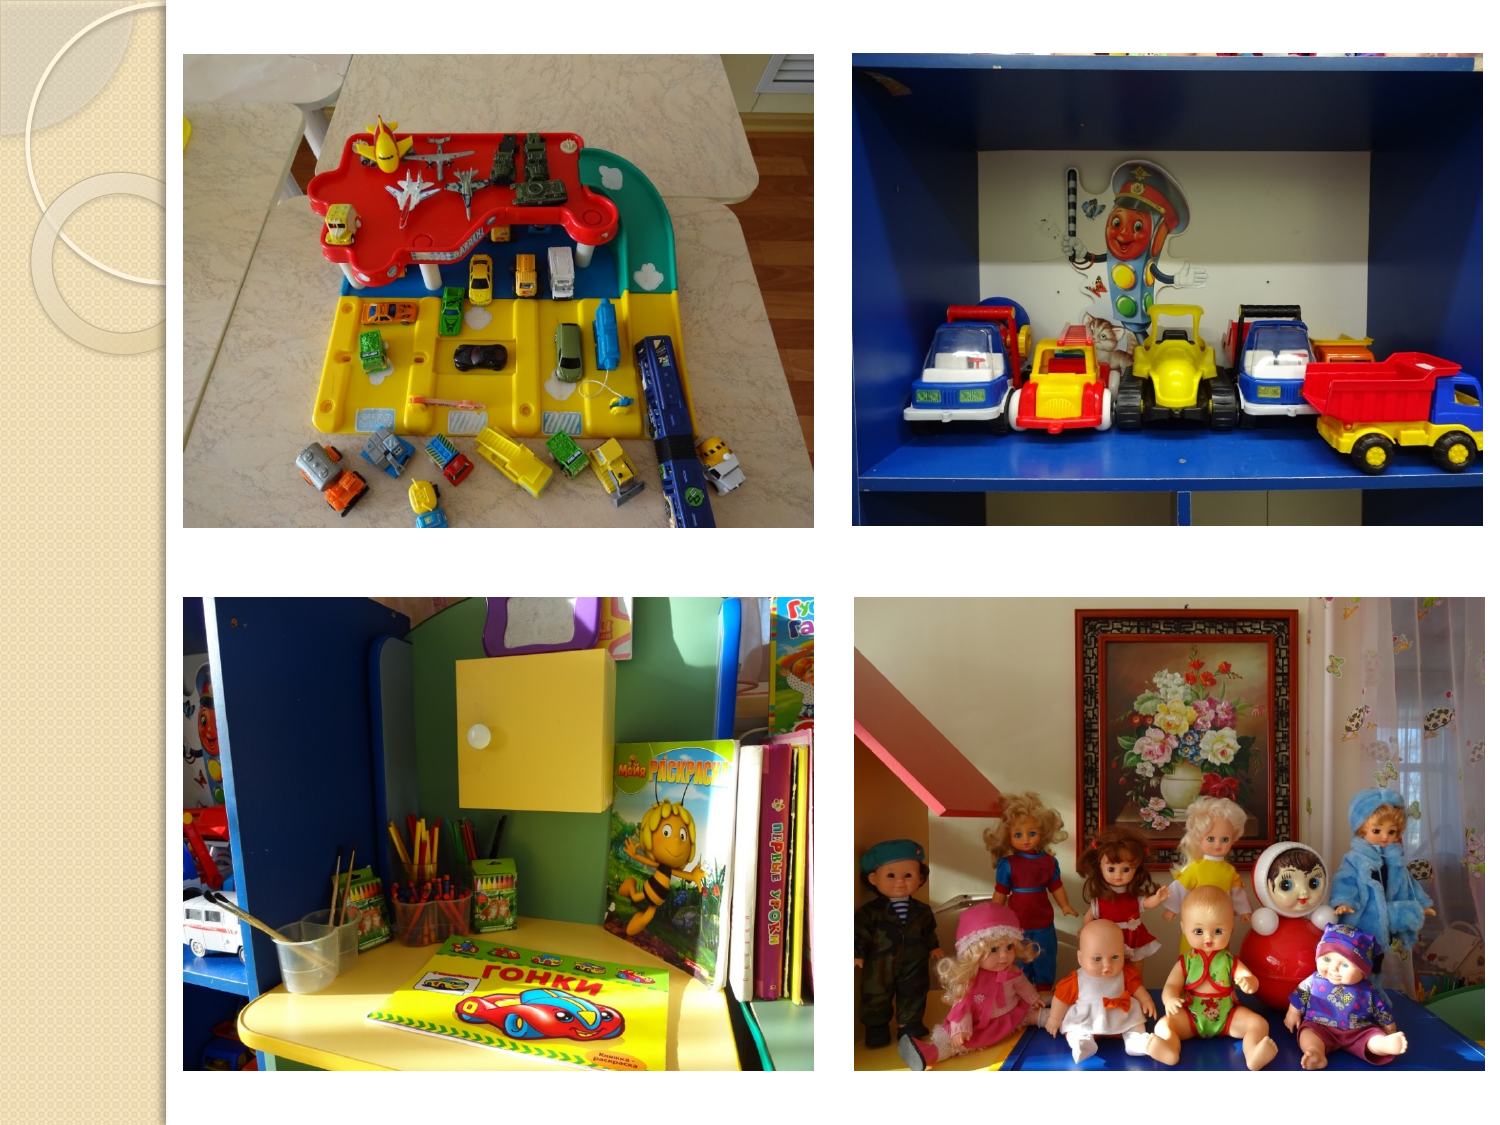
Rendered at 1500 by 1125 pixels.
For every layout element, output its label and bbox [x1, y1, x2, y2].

picture [851, 53, 1483, 527]
list [182, 54, 814, 528]
picture [182, 597, 814, 1071]
picture [853, 597, 1485, 1071]
